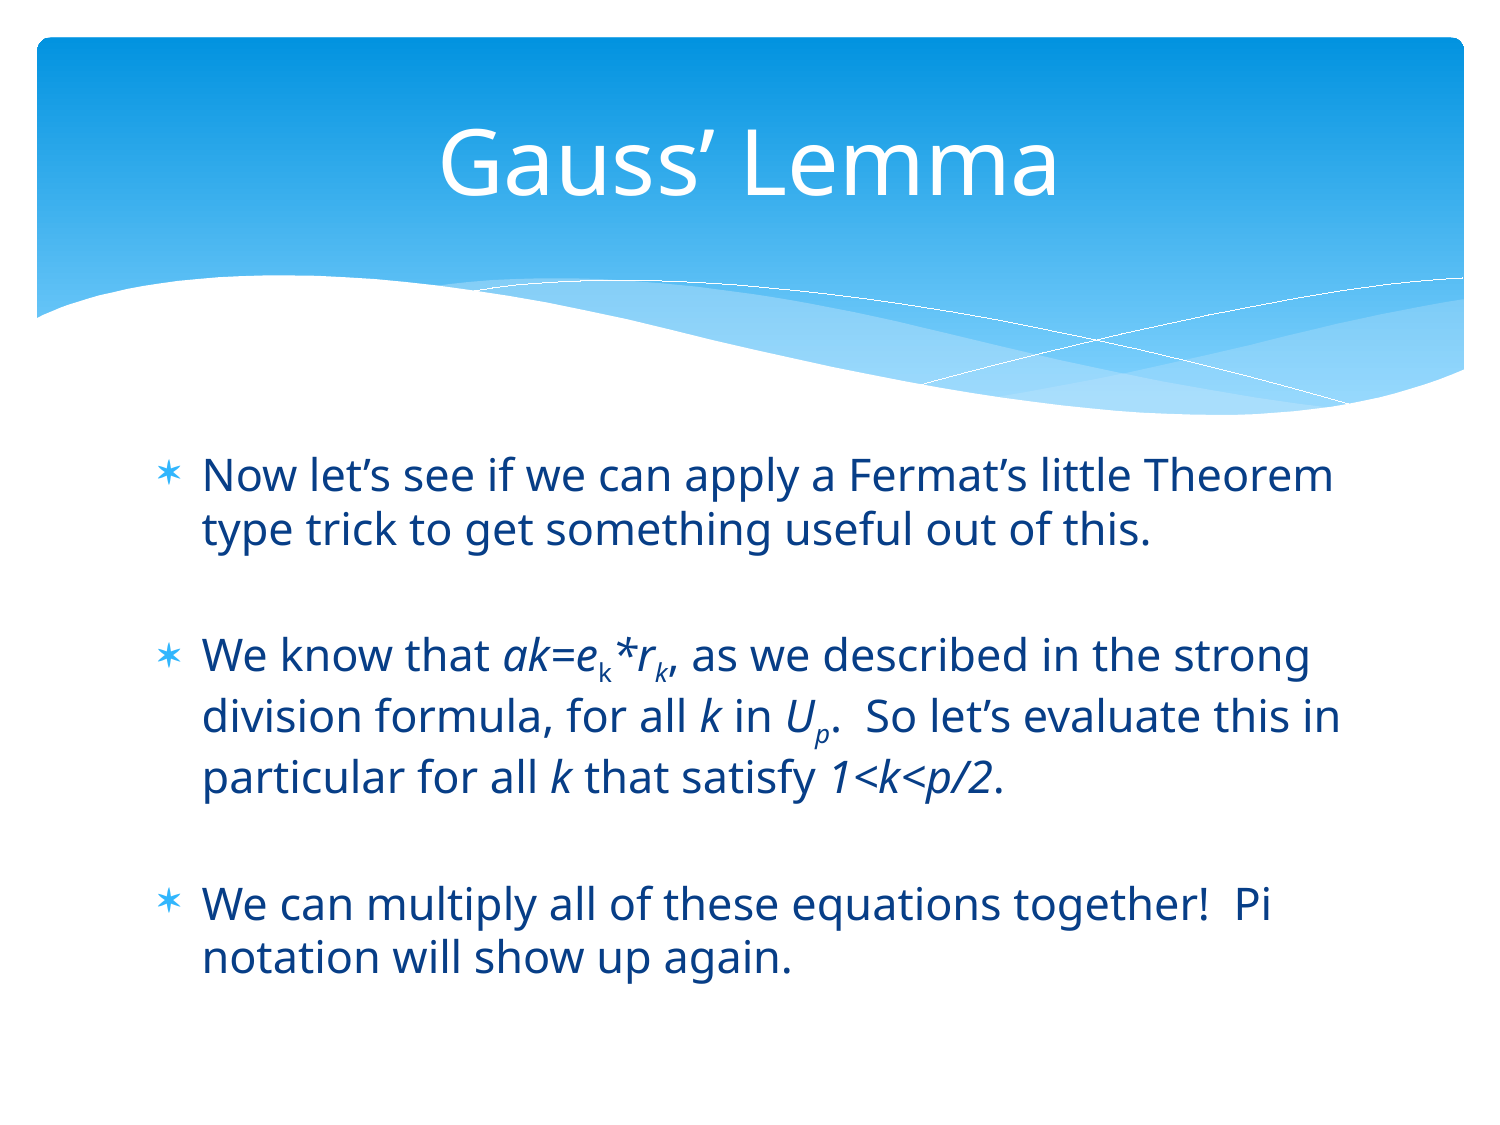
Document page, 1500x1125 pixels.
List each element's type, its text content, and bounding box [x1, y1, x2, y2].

list Now let’s see if we can apply a Fermat’s little Theorem type trick to get something useful out of this. We know that ak=ek*rk, as we described in the strong division formula, for all k in Up. So let’s evaluate this in particular for all k that satisfy 1<k<p/2. We can multiply all of these equations together! Pi notation will show up again. [143, 438, 1359, 1005]
title Gauss’ Lemma [75, 55, 1425, 261]
